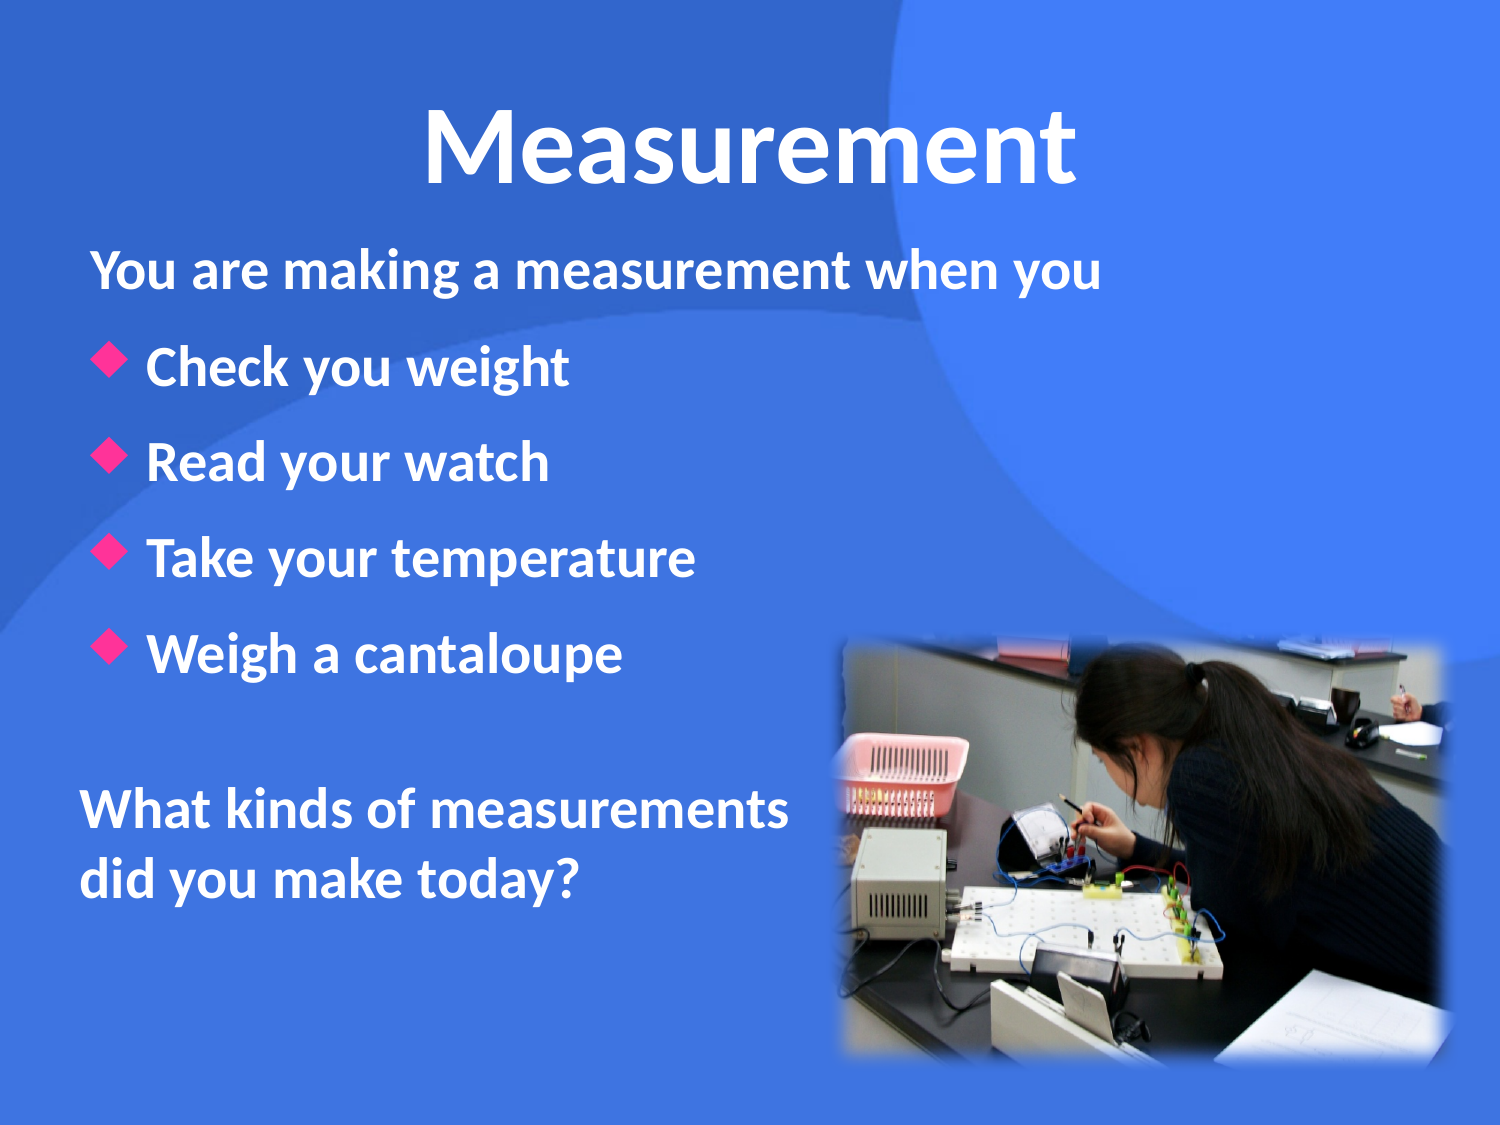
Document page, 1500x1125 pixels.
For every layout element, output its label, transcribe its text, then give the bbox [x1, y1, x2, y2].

list You are making a measurement when you Check you weight Read your watch Take your temperature Weigh a cantaloupe [74, 233, 1247, 729]
text_box What kinds of measurements did you make today? [64, 763, 809, 918]
picture [0, 0, 1500, 1125]
title Measurement [74, 44, 1426, 233]
